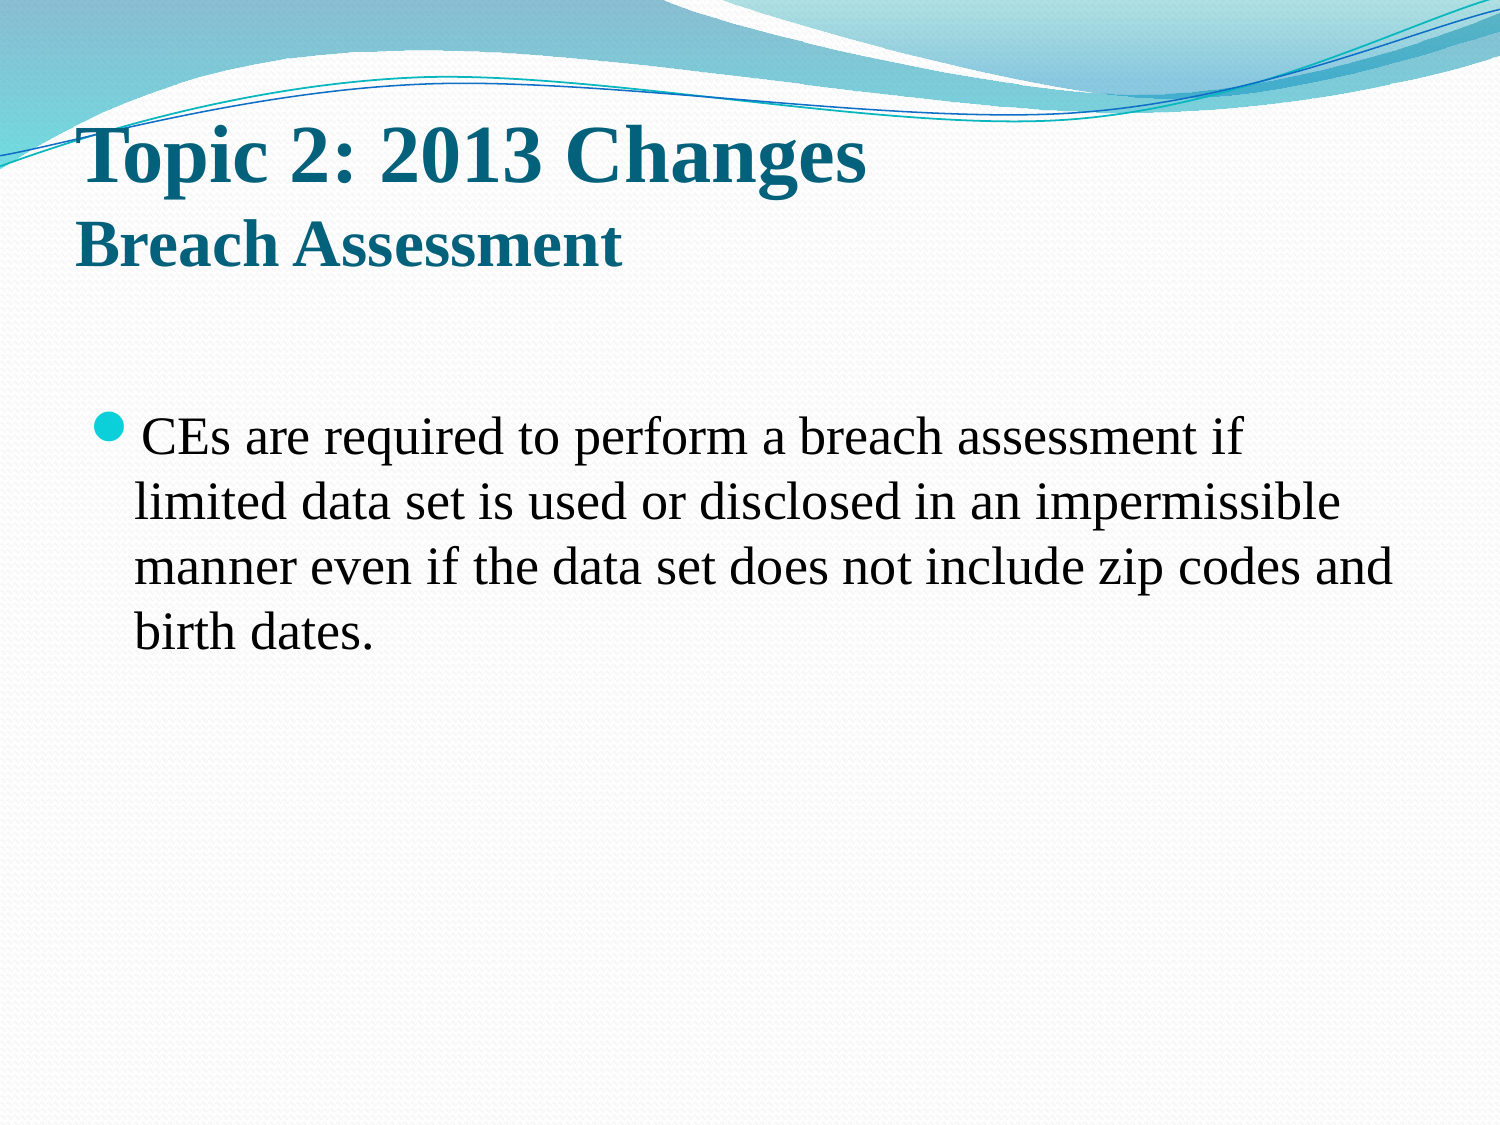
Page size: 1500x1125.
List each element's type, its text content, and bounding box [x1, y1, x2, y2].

title Topic 2: 2013 Changes Breach Assessment [75, 92, 1425, 281]
list CEs are required to perform a breach assessment if limited data set is used or disclosed in an impermissible manner even if the data set does not include zip codes and birth dates. [75, 317, 1425, 1038]
